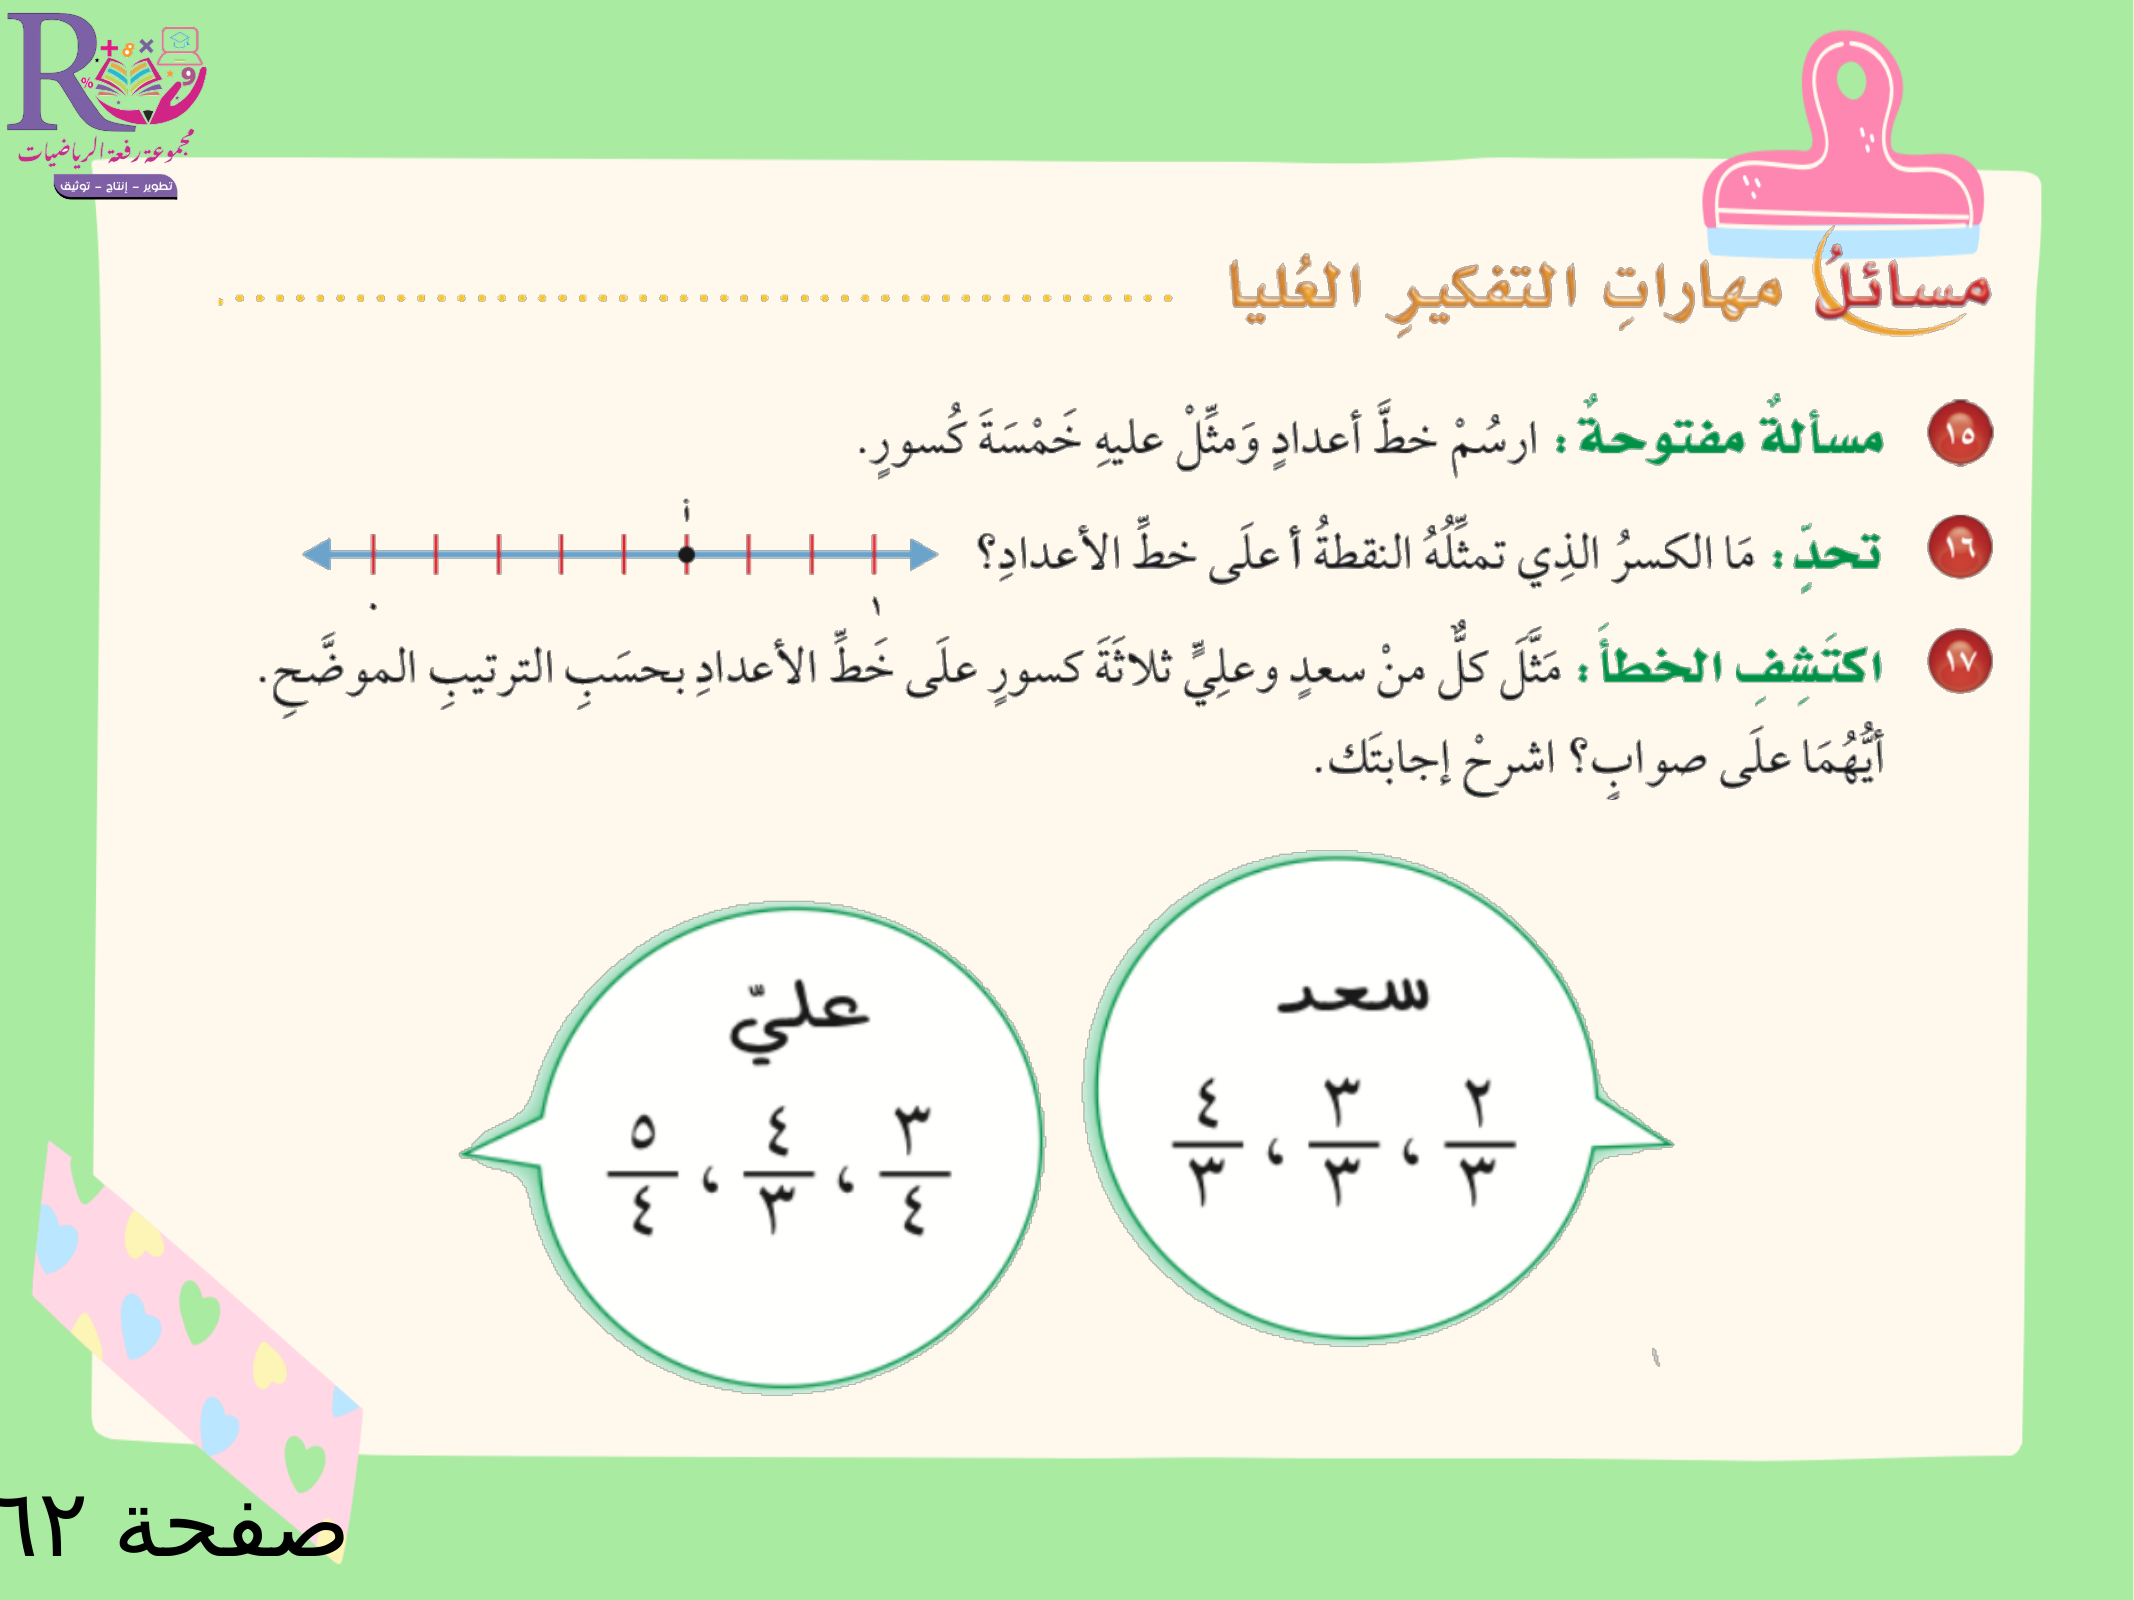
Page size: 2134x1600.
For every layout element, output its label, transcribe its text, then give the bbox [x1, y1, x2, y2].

picture [0, 0, 2134, 1600]
text_box صفحة ٦٢ [0, 1454, 384, 1584]
